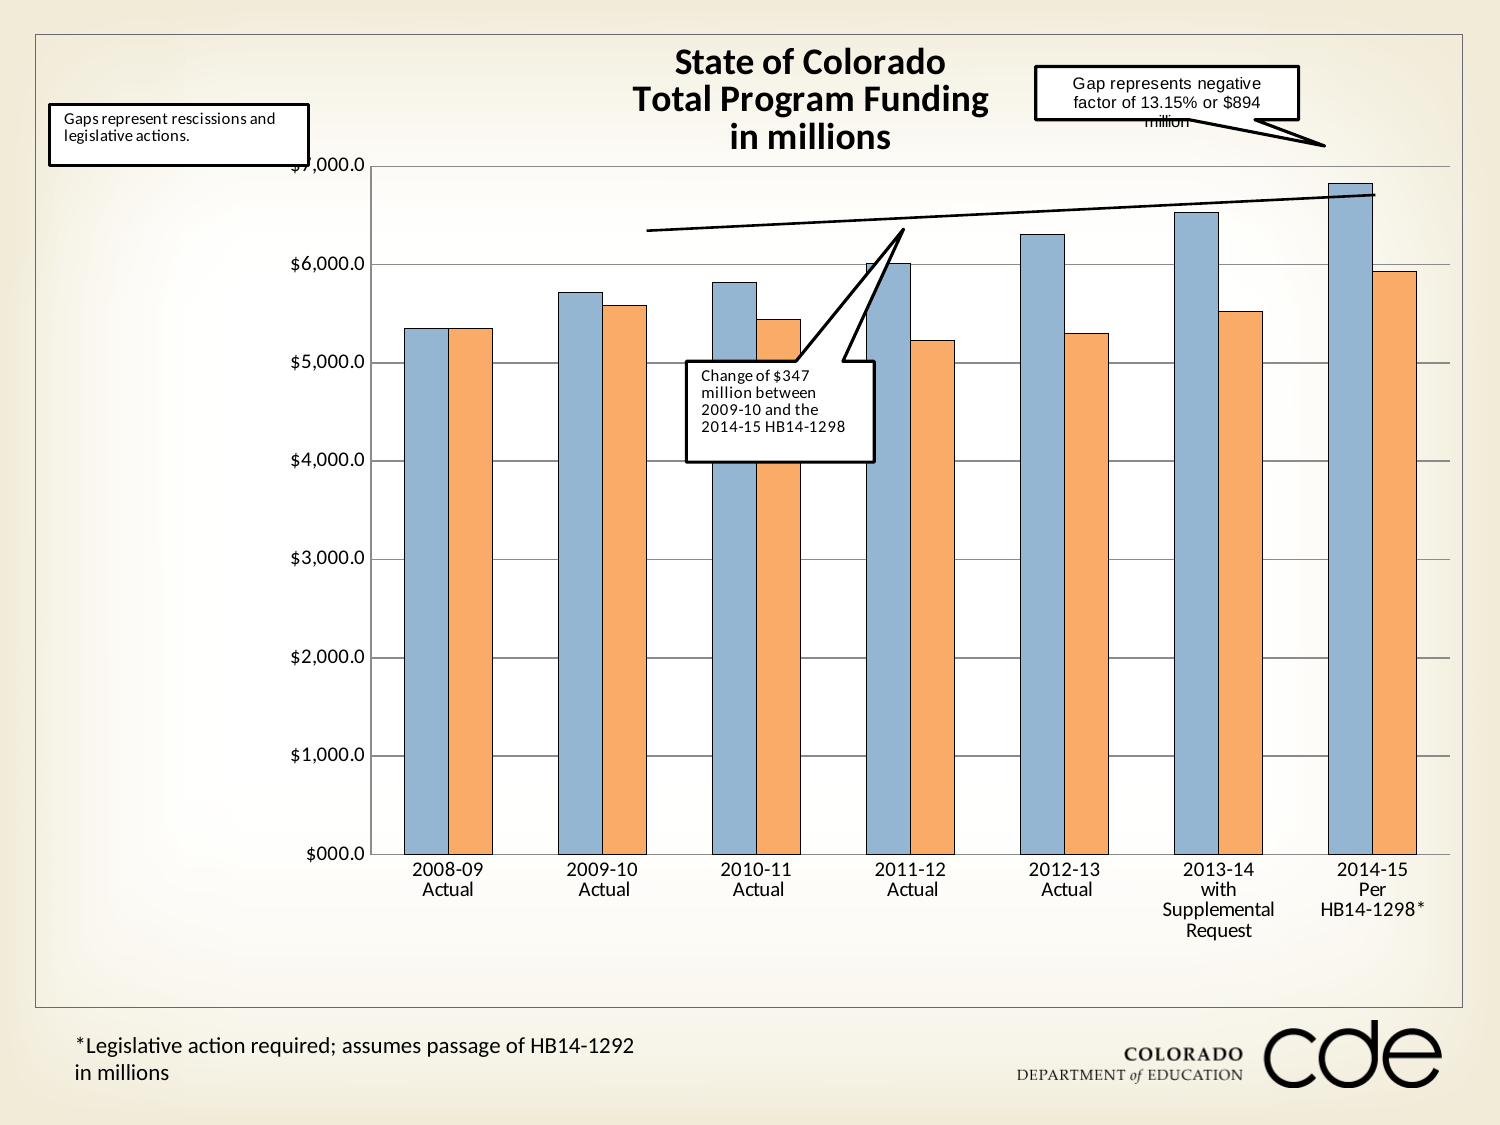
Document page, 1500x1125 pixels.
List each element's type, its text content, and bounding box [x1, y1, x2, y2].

text_box *Legislative action required; assumes passage of HB14-1292 in millions [59, 1022, 734, 1103]
picture [0, 0, 1500, 1125]
chart [35, 34, 1463, 1009]
